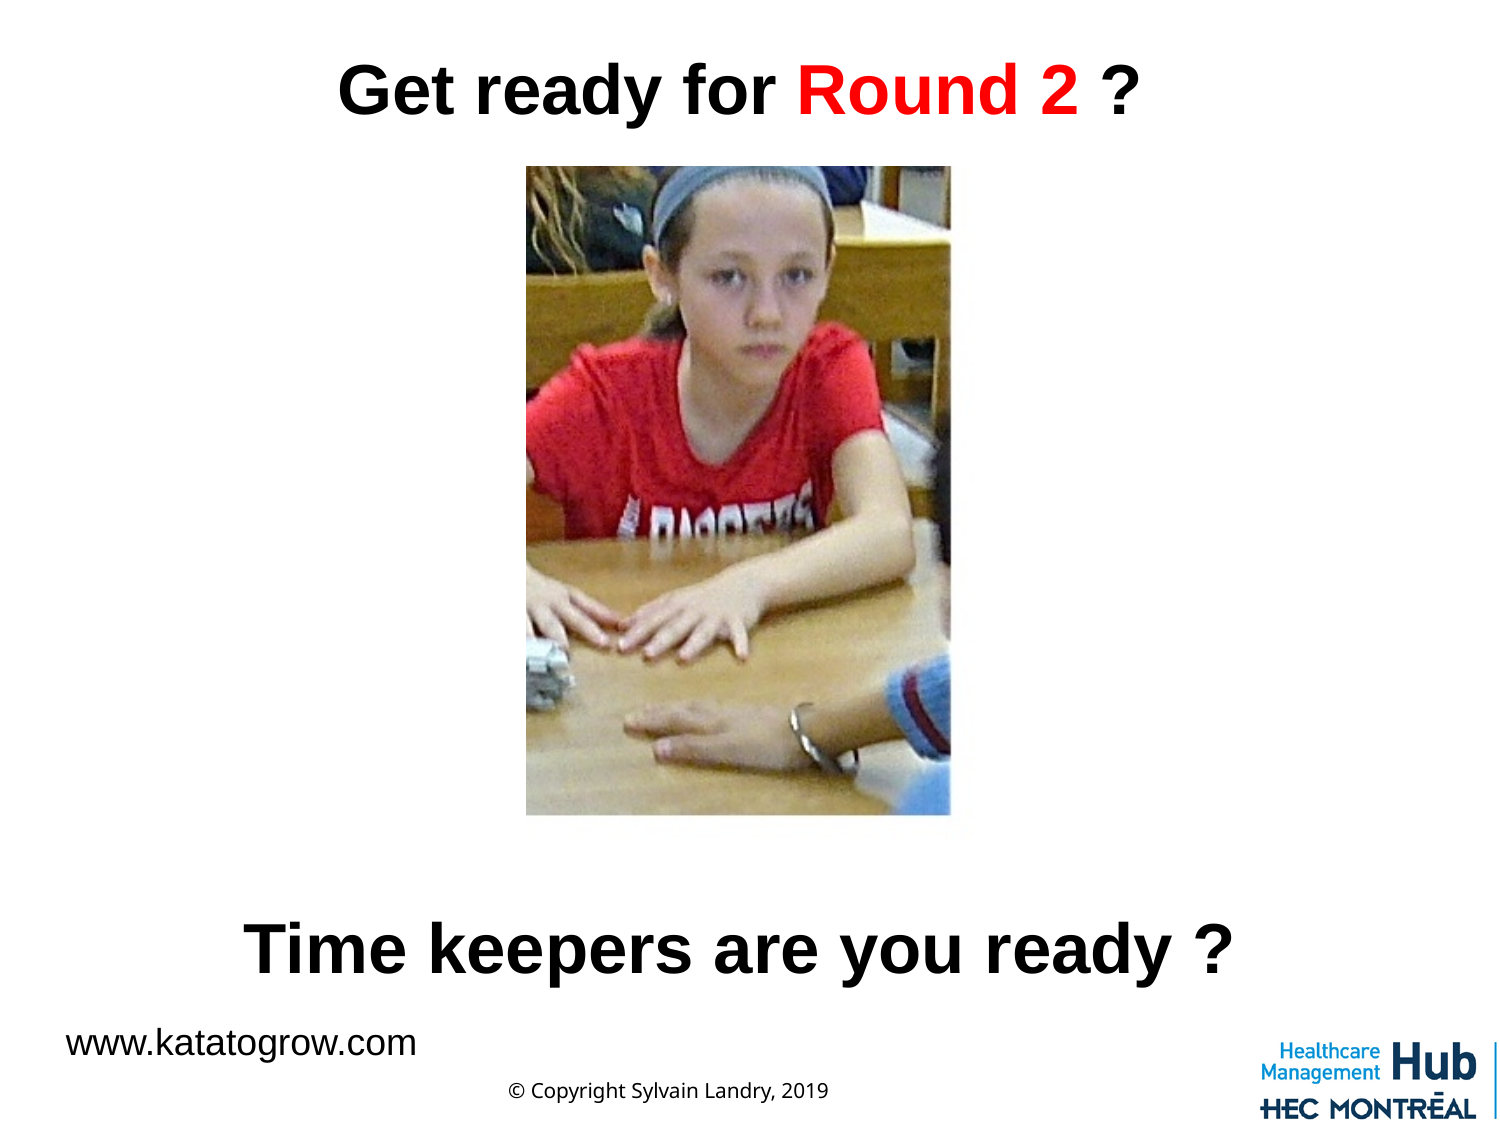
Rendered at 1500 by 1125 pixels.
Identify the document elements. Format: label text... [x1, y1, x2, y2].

text_box Get ready for Round 2 ? [0, 52, 1500, 136]
text_box Time keepers are you ready ? [0, 912, 1500, 995]
picture [1257, 1033, 1500, 1125]
picture [525, 166, 1143, 885]
text_box www.katatogrow.com [51, 1010, 485, 1071]
